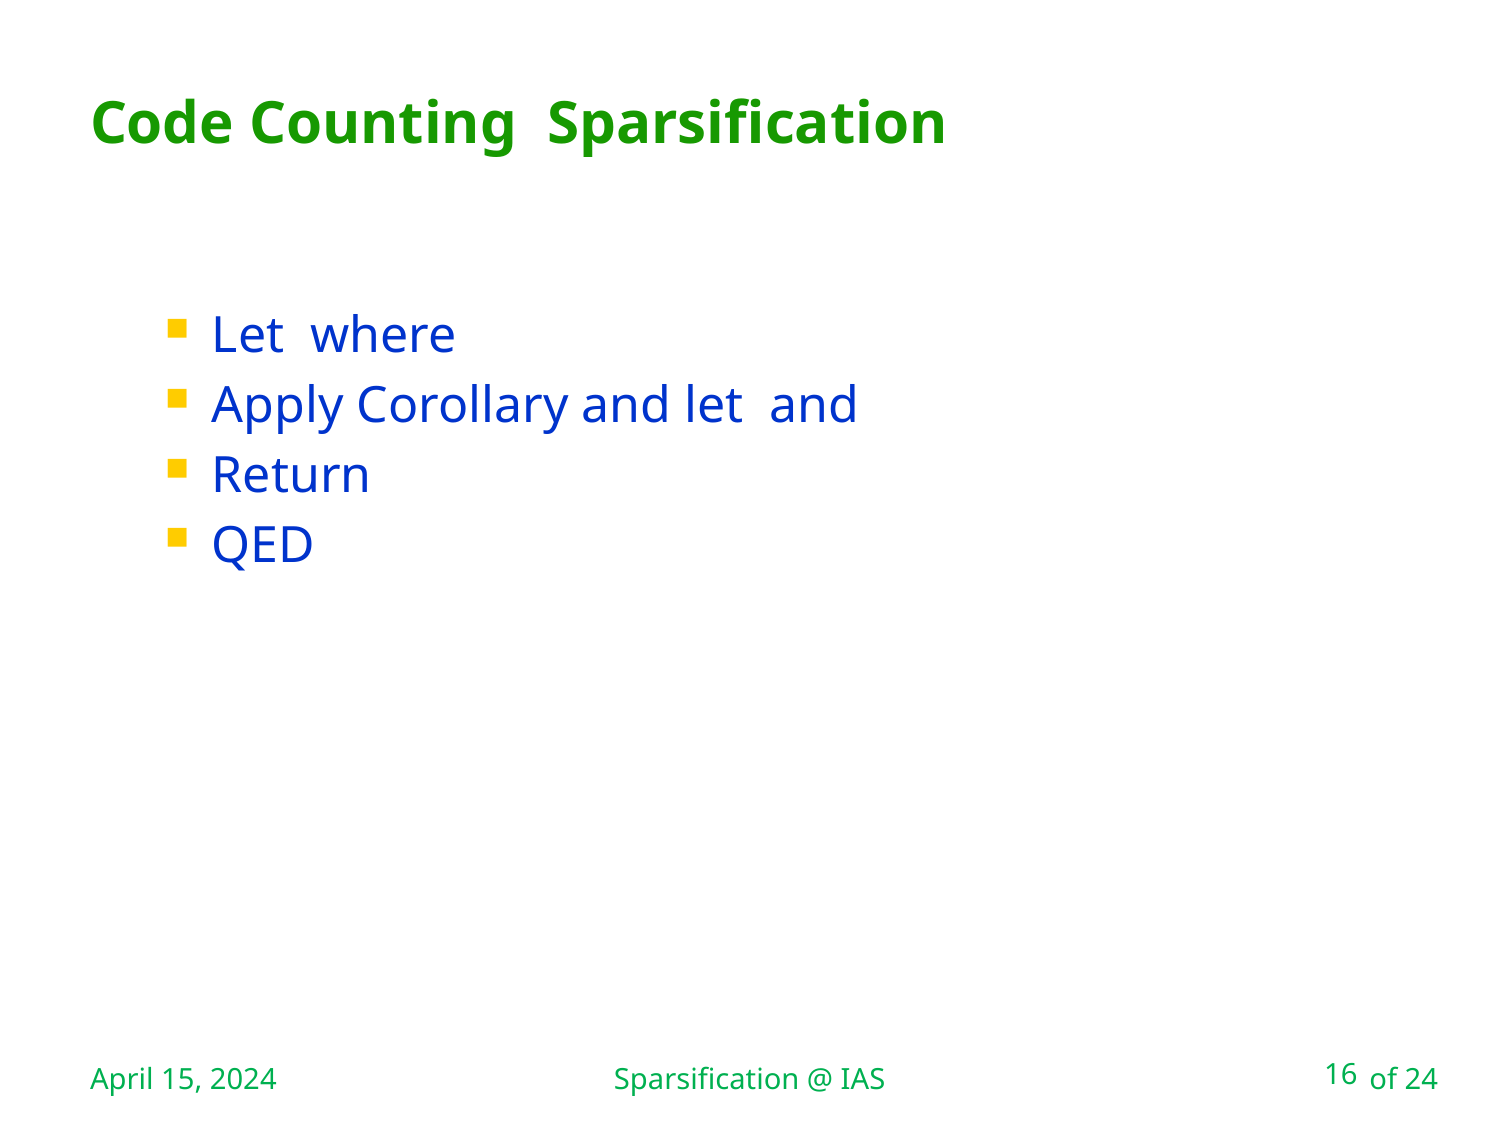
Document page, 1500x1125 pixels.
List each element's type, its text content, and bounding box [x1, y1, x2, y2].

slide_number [75, 1024, 360, 1103]
footer Sparsification @ IAS [360, 1024, 1140, 1103]
slide_number 16 [1147, 1024, 1373, 1103]
